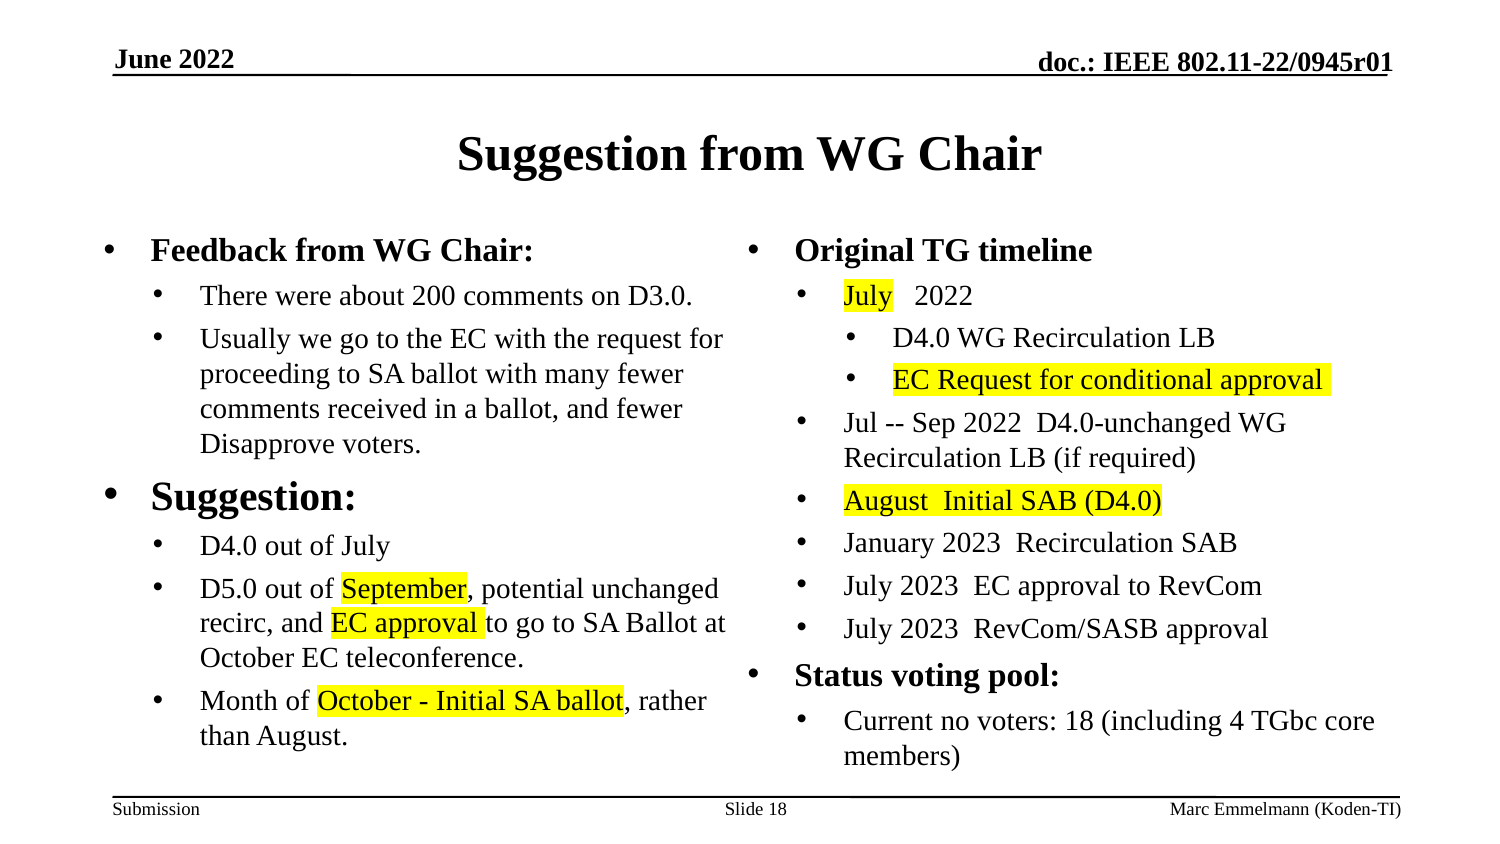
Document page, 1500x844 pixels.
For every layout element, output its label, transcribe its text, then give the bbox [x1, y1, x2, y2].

text_box Original TG timeline July 2022 D4.0 WG Recirculation LB EC Request for conditional approval Jul -- Sep 2022 D4.0-unchanged WG Recirculation LB (if required) August Initial SAB (D4.0) January 2023 Recirculation SAB July 2023 EC approval to RevCom July 2023 RevCom/SASB approval Status voting pool: Current no voters: 18 (including 4 TGbc core members) [732, 221, 1420, 728]
footer Marc Emmelmann (Koden-TI) [878, 796, 1402, 820]
list Feedback from WG Chair: There were about 200 comments on D3.0. Usually we go to the EC with the request for proceeding to SA ballot with many fewer comments received in a ballot, and fewer Disapprove voters. Suggestion: D4.0 out of July D5.0 out of September, potential unchanged recirc, and EC approval to go to SA Ballot at October EC teleconference. Month of October - Initial SA ballot, rather than August. [88, 220, 776, 728]
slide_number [114, 40, 423, 75]
slide_number Slide 18 [712, 796, 800, 842]
title Suggestion from WG Chair [112, 84, 1388, 216]
